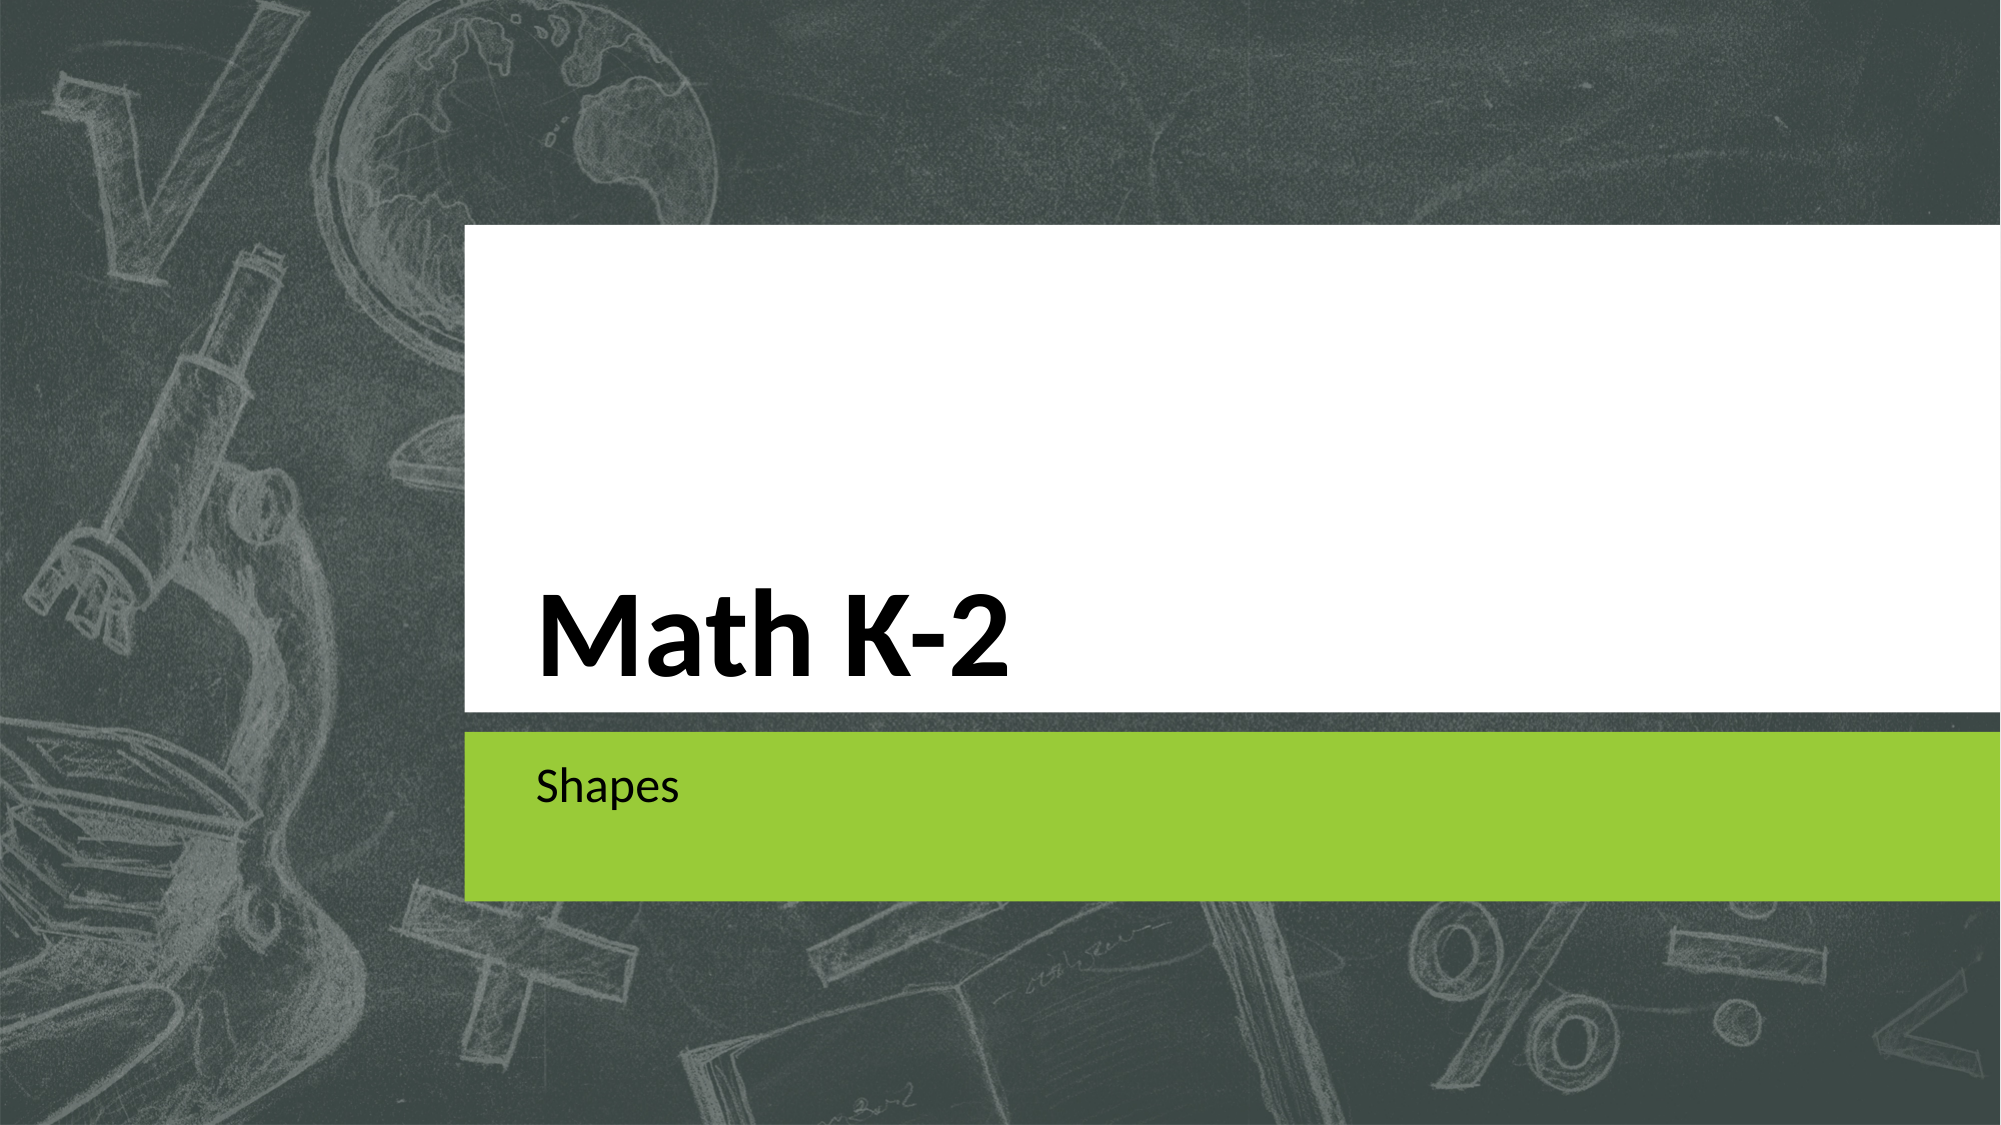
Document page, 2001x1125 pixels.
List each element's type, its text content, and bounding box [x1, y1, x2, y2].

subtitle Shapes [520, 744, 1916, 887]
title Math K-2 [520, 318, 1916, 711]
picture [0, 0, 2001, 1125]
